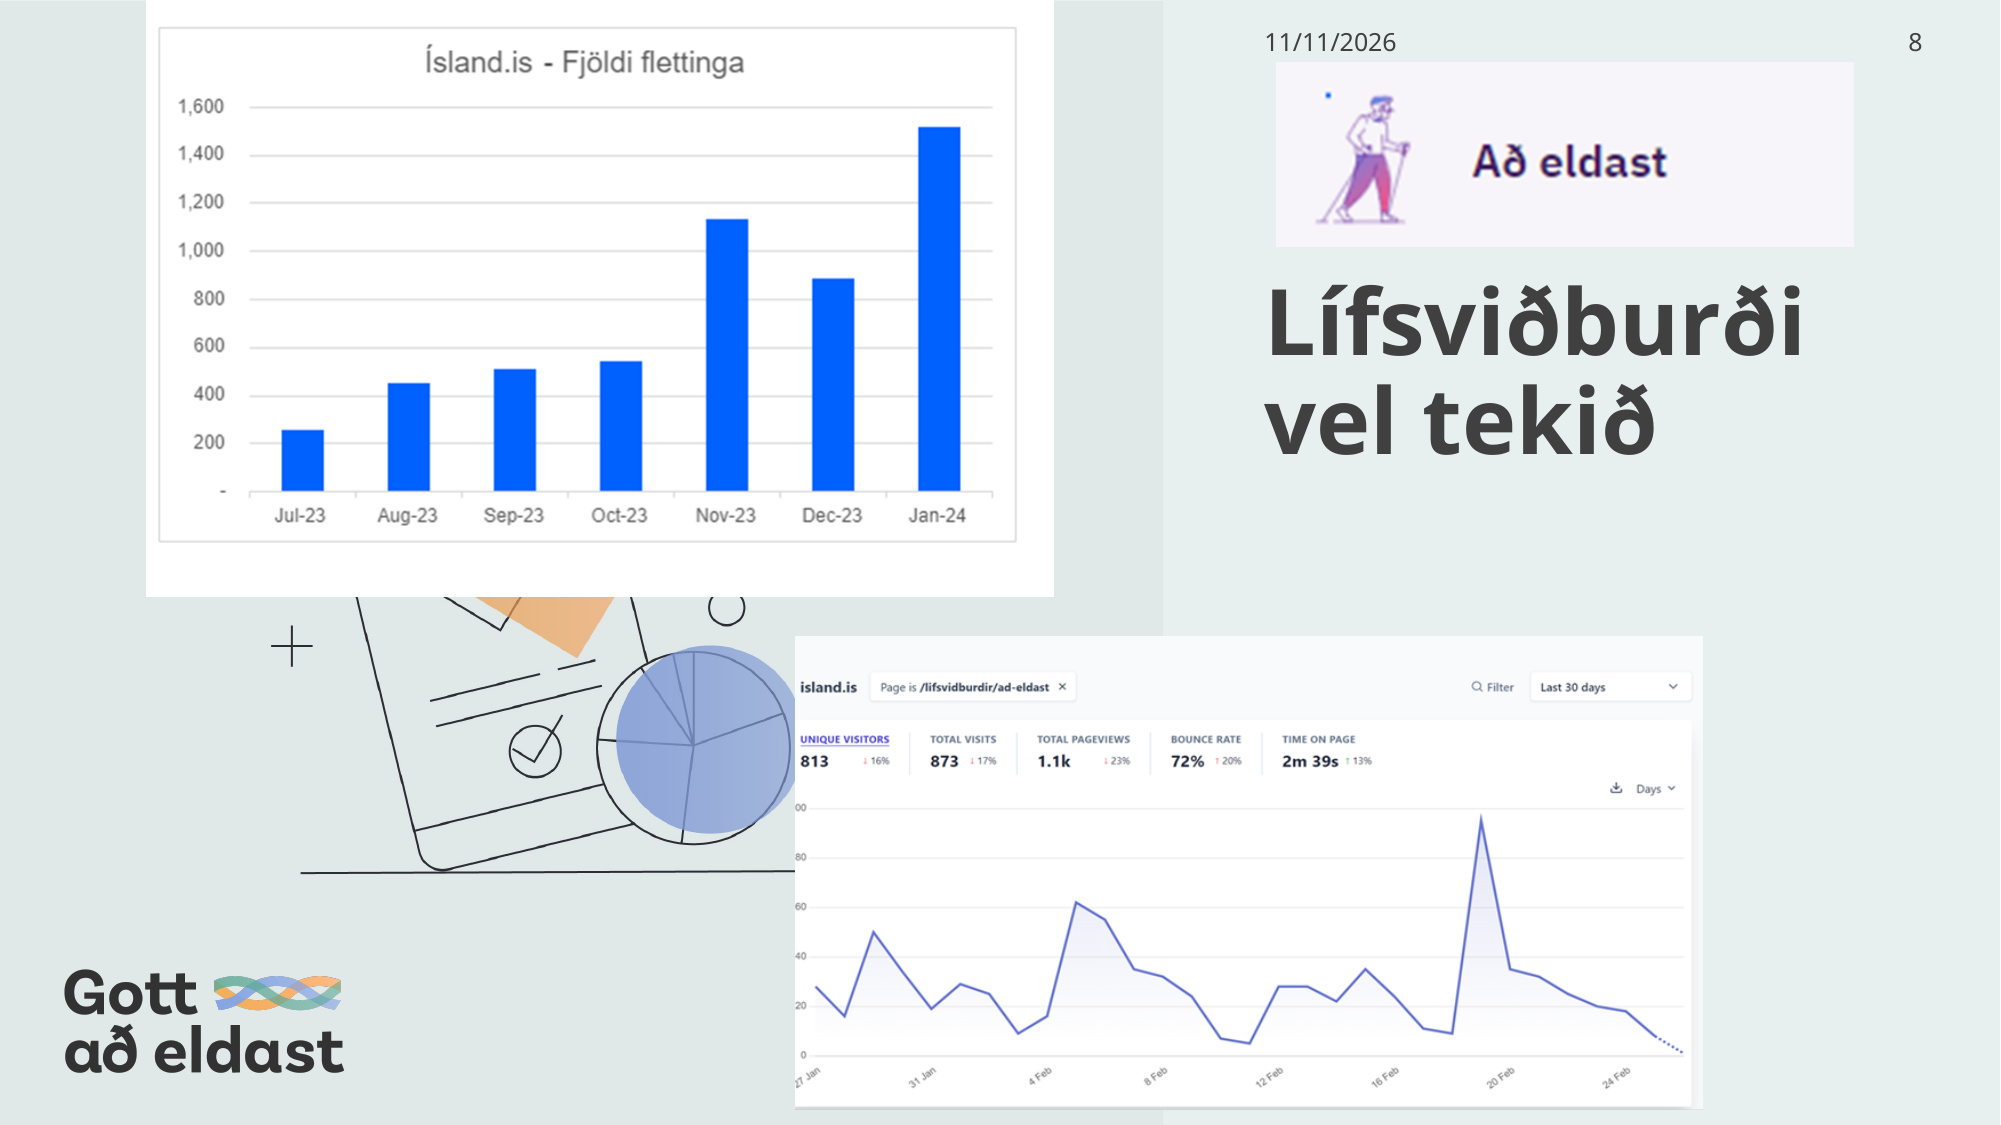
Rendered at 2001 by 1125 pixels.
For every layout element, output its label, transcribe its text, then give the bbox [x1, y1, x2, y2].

picture [1276, 62, 1854, 247]
slide_number 8 [1699, 14, 1938, 74]
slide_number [1249, 14, 1533, 74]
picture [0, 0, 1703, 1125]
title Lífsviðburði vel tekið [1249, 246, 1938, 482]
